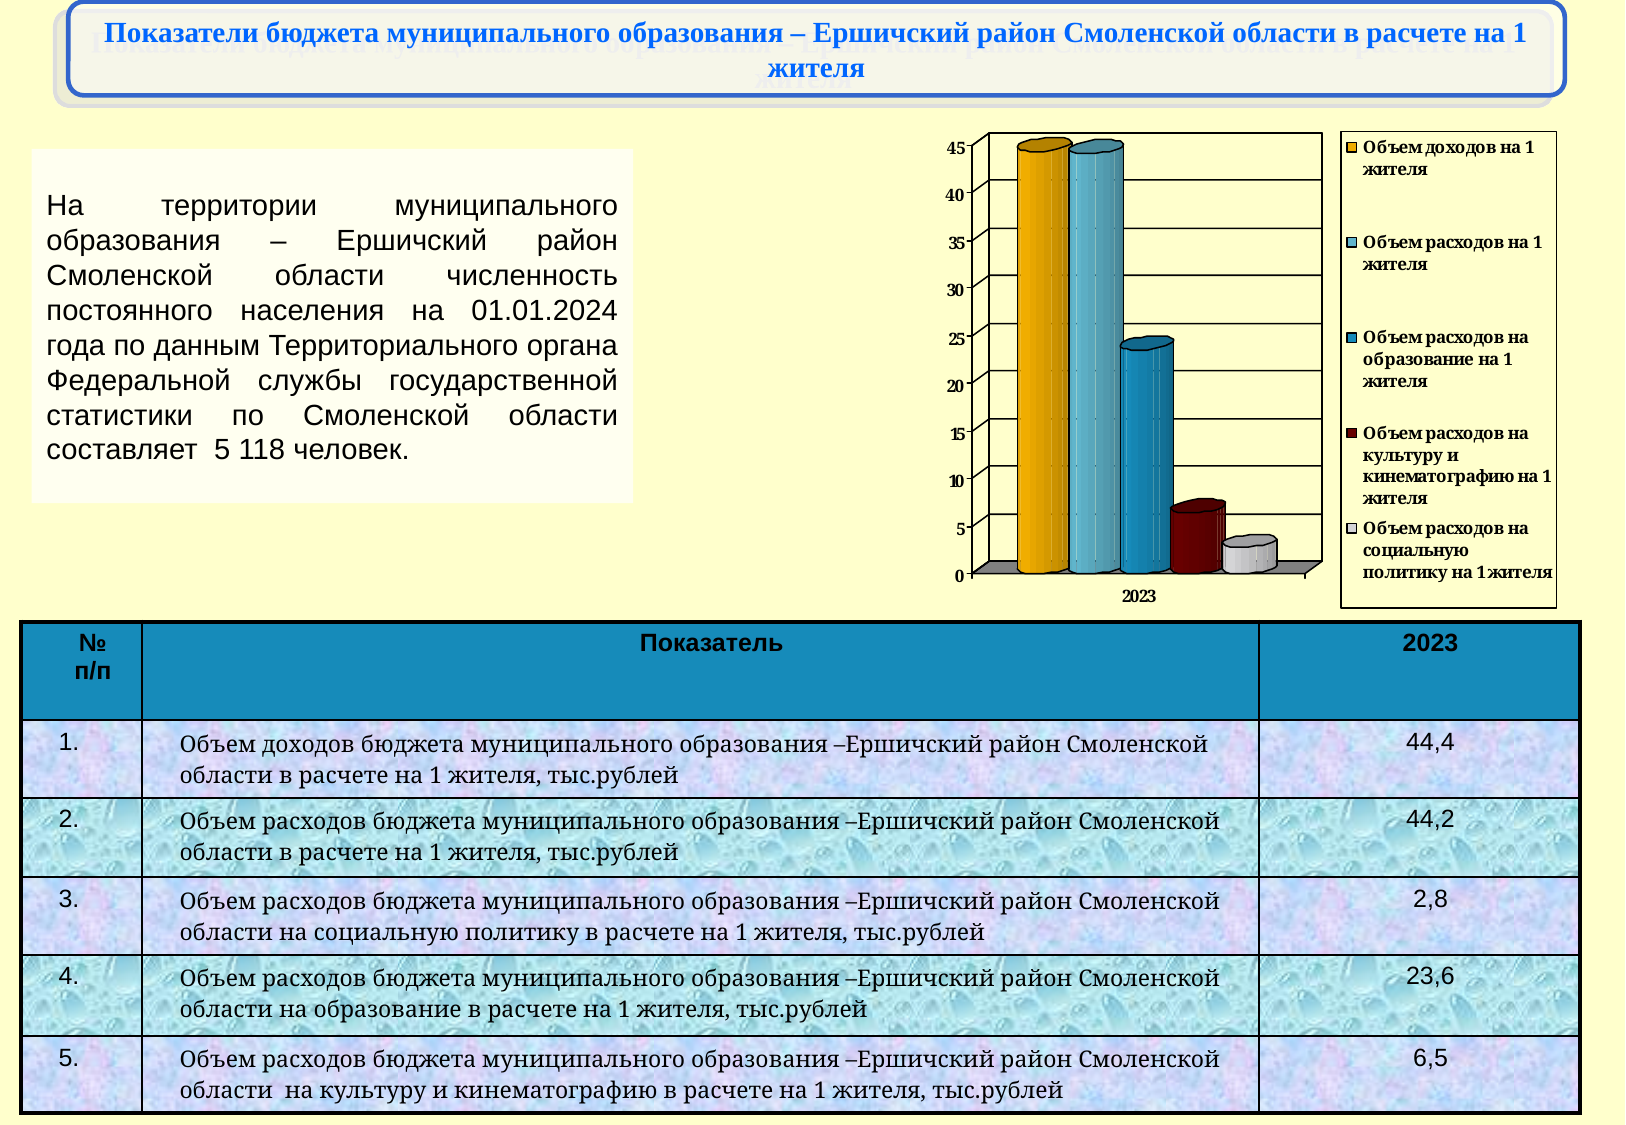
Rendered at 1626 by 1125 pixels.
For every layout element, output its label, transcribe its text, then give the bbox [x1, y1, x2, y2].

table_cell 44,2 [1260, 799, 1578, 876]
table_cell 5. [23, 1037, 141, 1111]
table_cell 23,6 [1260, 956, 1578, 1035]
table_cell 44,4 [1260, 721, 1578, 797]
table_cell Объем расходов бюджета муниципального образования –Ершичский район Смоленской области на культуру и кинематографию в расчете на 1 жителя, тыс.рублей [143, 1037, 1258, 1111]
table_cell Объем расходов бюджета муниципального образования –Ершичский район Смоленской области на образование в расчете на 1 жителя, тыс.рублей [143, 956, 1258, 1035]
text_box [918, 101, 1573, 640]
table_header 2023 [1260, 624, 1578, 719]
text_box Показатели бюджета муниципального образования – Ершичский район Смоленской области в расчете на 1 жителя [68, 1, 1565, 96]
table_cell 1. [23, 721, 141, 797]
table_cell 3. [23, 878, 141, 954]
table_header Показатель [143, 624, 1258, 719]
table_cell 4. [23, 956, 141, 1035]
table_header № п/п [23, 624, 141, 719]
table_cell Объем доходов бюджета муниципального образования –Ершичский район Смоленской области в расчете на 1 жителя, тыс.рублей [143, 721, 1258, 797]
text_box На территории муниципального образования – Ершичский район Смоленской области численность постоянного населения на 01.01.2024 года по данным Территориального органа Федеральной службы государственной статистики по Смоленской области составляет 5 118 человек. [31, 148, 634, 504]
table_cell 2,8 [1260, 878, 1578, 954]
table_cell 2. [23, 799, 141, 876]
table_cell 6,5 [1260, 1037, 1578, 1111]
table_cell Объем расходов бюджета муниципального образования –Ершичский район Смоленской области в расчете на 1 жителя, тыс.рублей [143, 799, 1258, 876]
table_cell Объем расходов бюджета муниципального образования –Ершичский район Смоленской области на социальную политику в расчете на 1 жителя, тыс.рублей [143, 878, 1258, 954]
